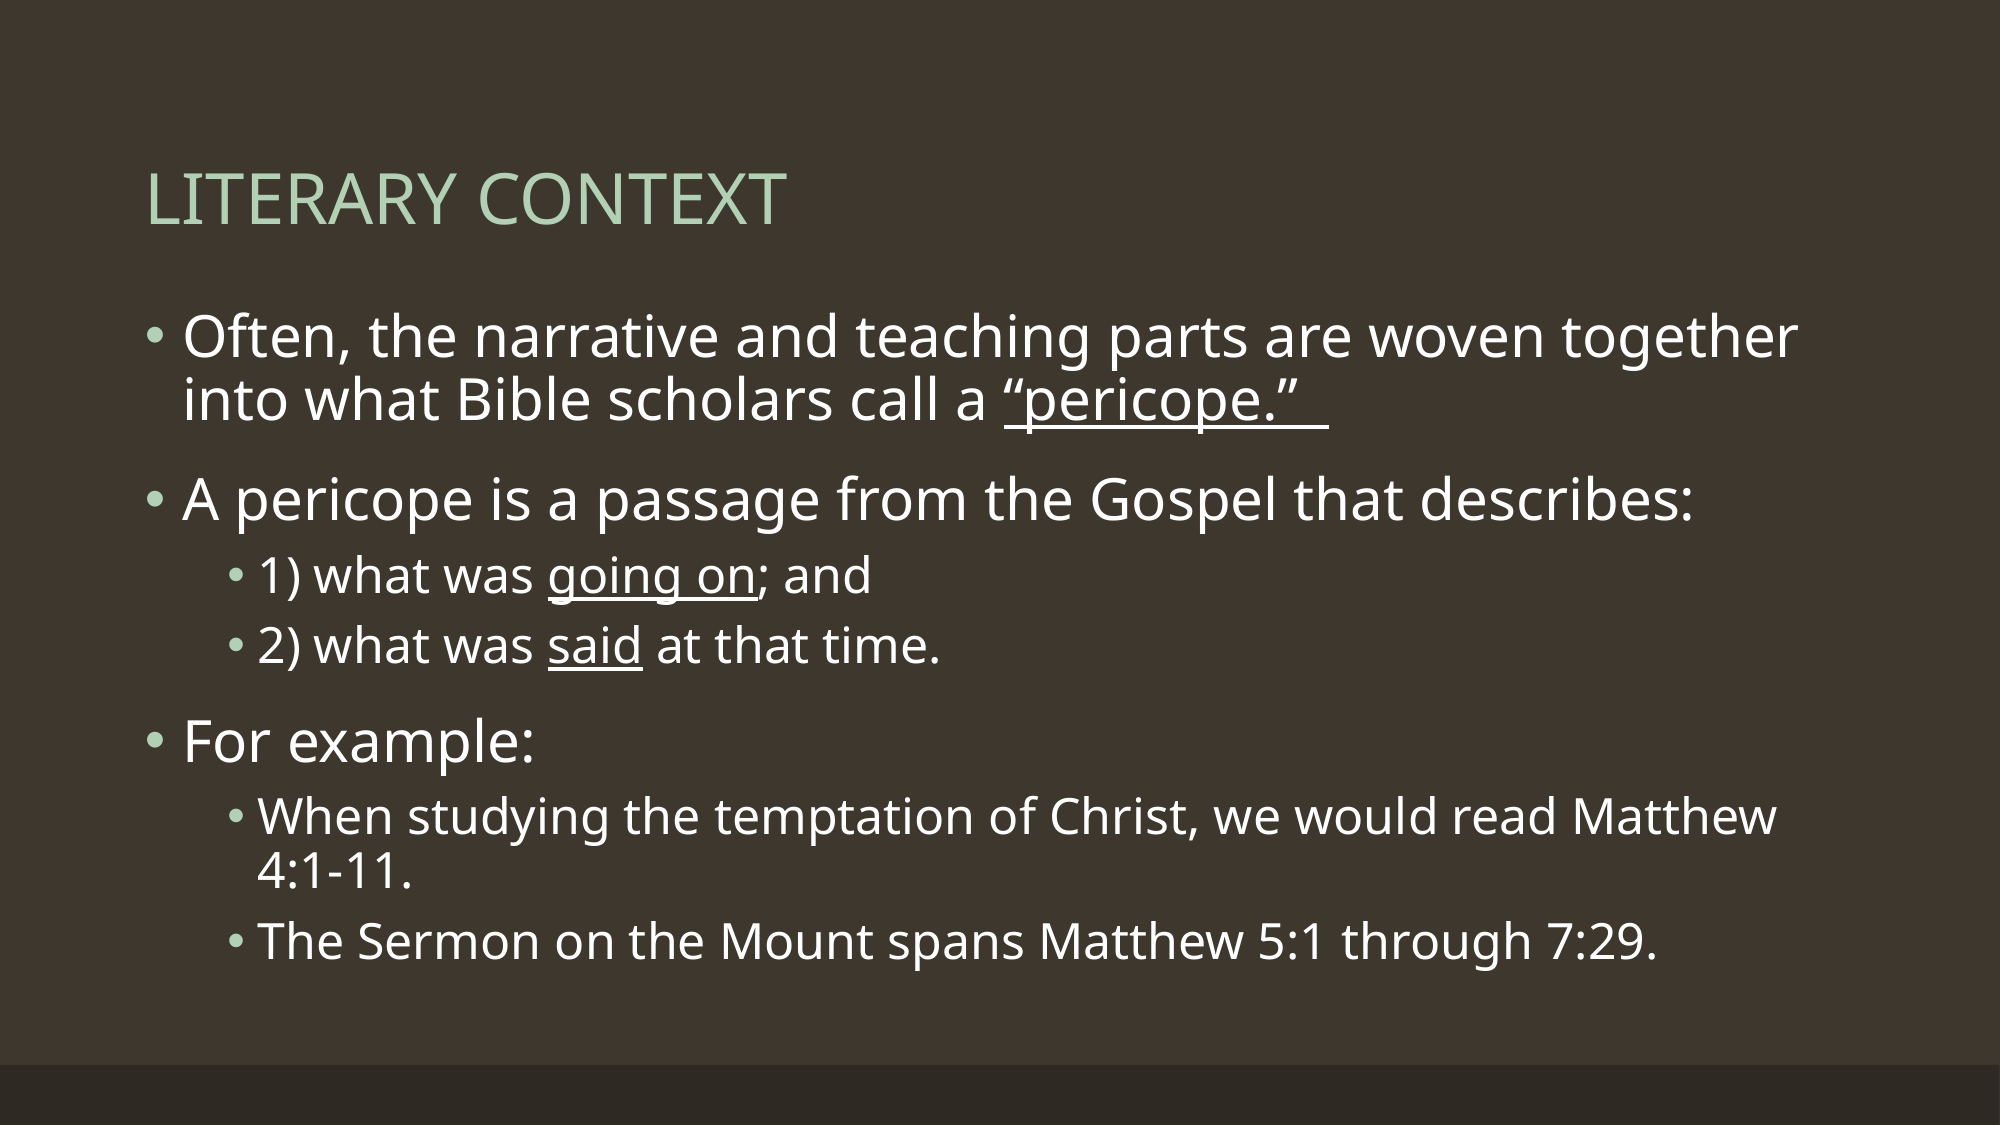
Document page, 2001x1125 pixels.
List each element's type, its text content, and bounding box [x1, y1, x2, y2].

list Often, the narrative and teaching parts are woven together into what Bible scholars call a “pericope.” A pericope is a passage from the Gospel that describes: 1) what was going on; and 2) what was said at that time. For example: When studying the temptation of Christ, we would read Matthew 4:1-11. The Sermon on the Mount spans Matthew 5:1 through 7:29. [136, 298, 1863, 1014]
title LITERARY CONTEXT [136, 59, 1863, 249]
